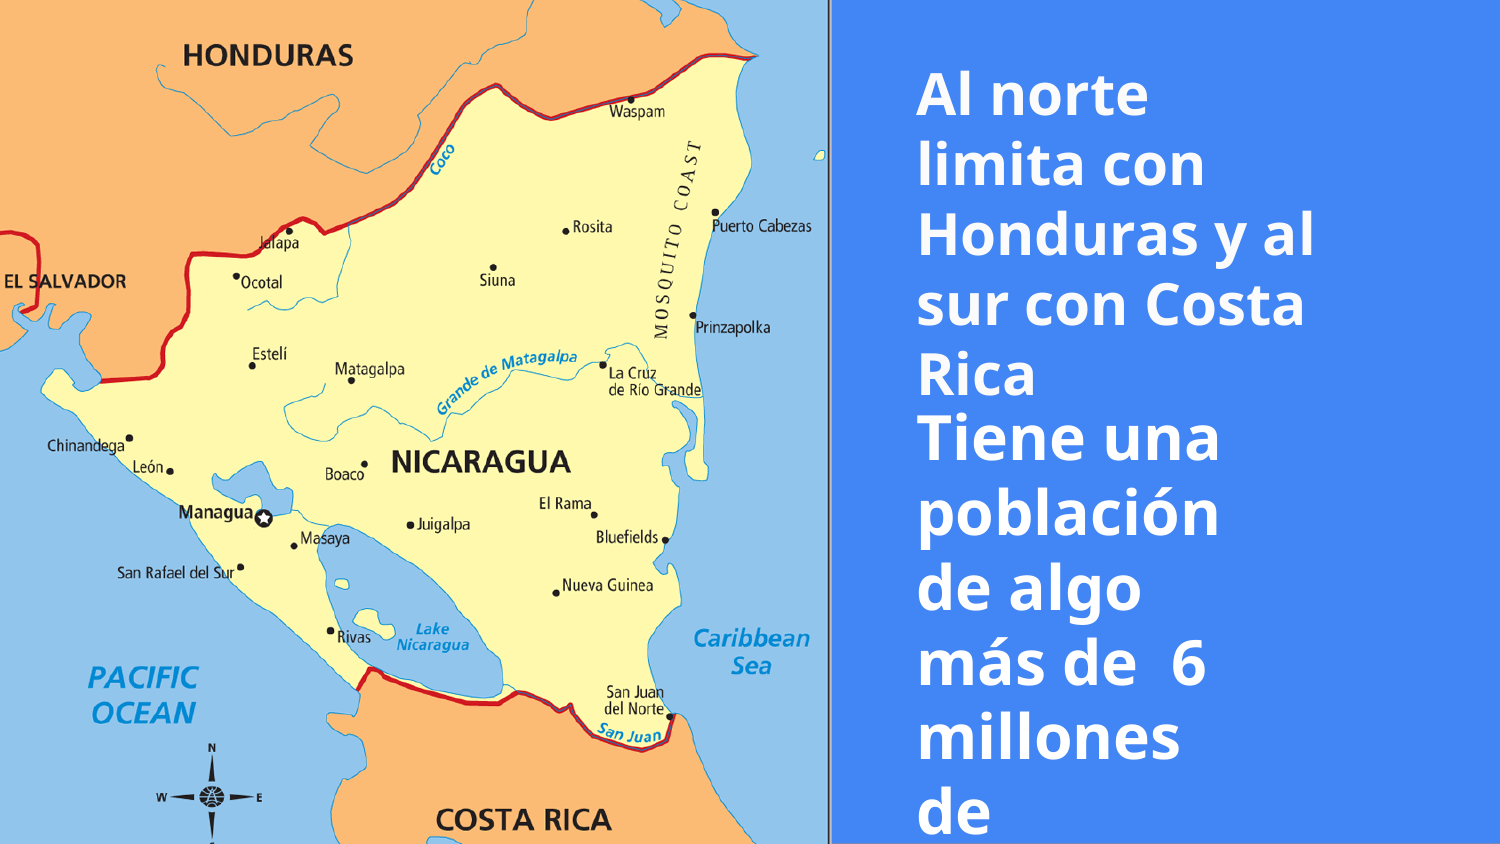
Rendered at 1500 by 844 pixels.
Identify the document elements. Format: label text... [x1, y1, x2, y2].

title Al norte limita con Honduras y al sur con Costa Rica [901, 41, 1345, 352]
picture [0, 0, 832, 844]
text_box Tiene una población de algo más de 6 millones de habitantes [901, 382, 1276, 782]
